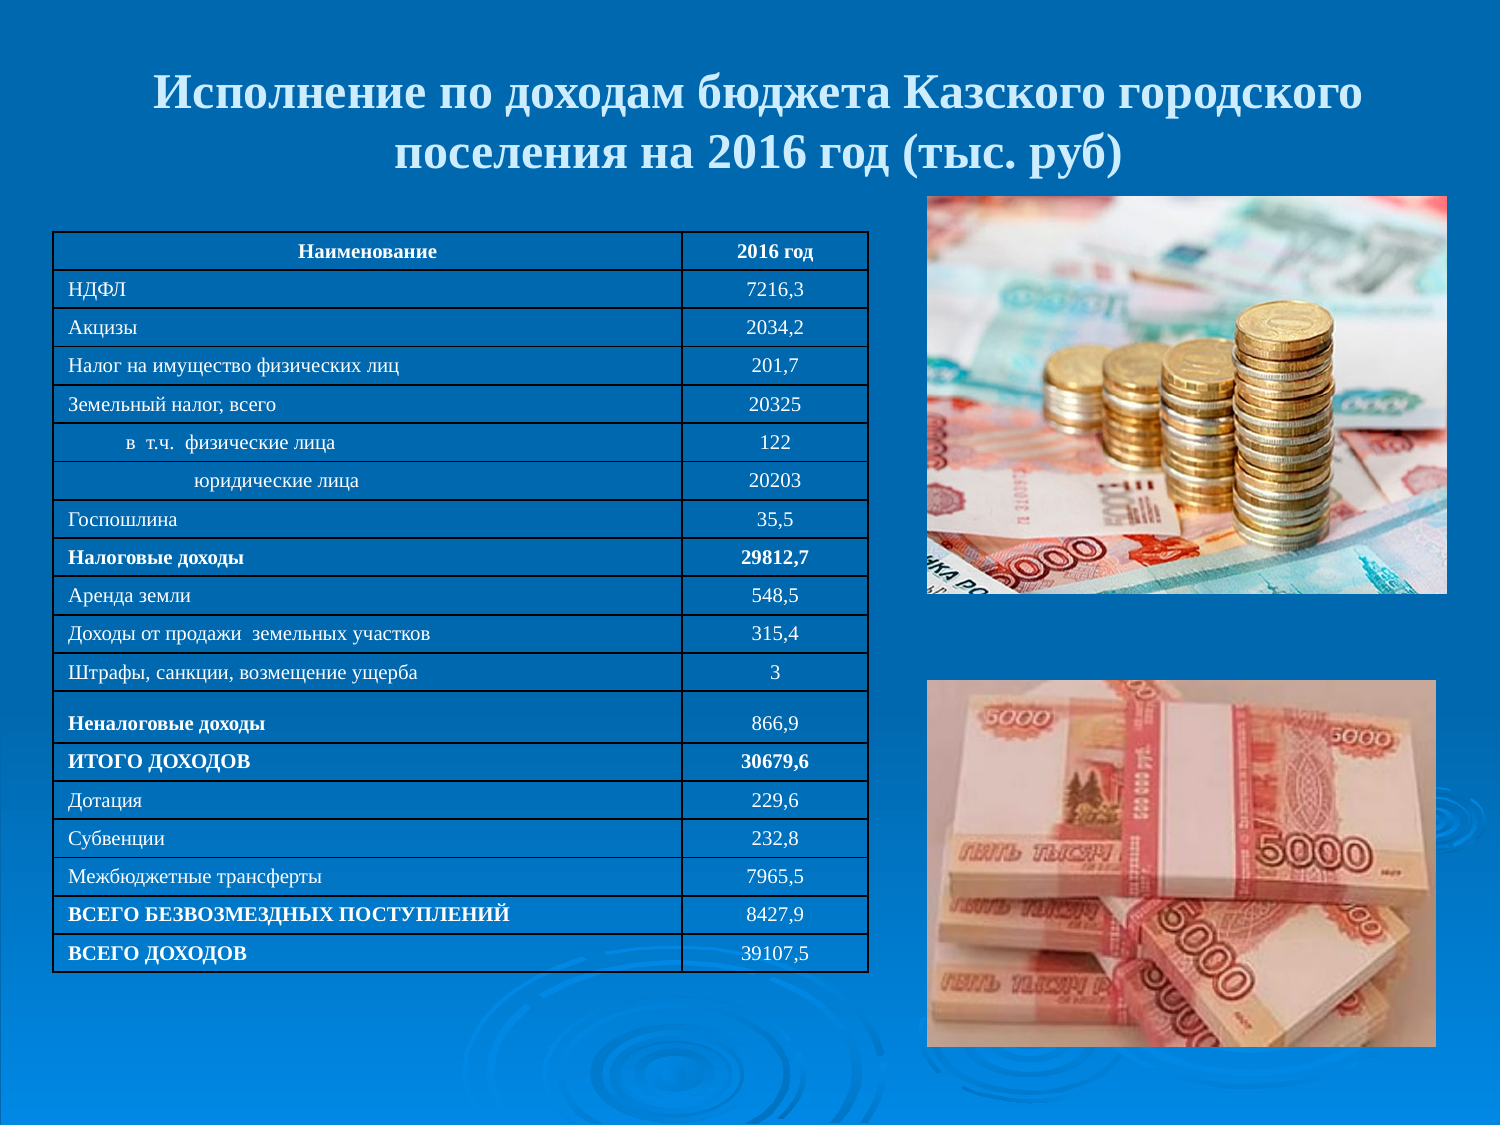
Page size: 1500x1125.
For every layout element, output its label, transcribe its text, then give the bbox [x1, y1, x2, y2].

table_cell Субвенции [54, 820, 681, 857]
table_cell 30679,6 [683, 744, 867, 780]
table_cell НДФЛ [54, 271, 681, 307]
table_cell юридические лица [54, 462, 681, 499]
table_cell Штрафы, санкции, возмещение ущерба [54, 654, 681, 690]
table_cell Налоговые доходы [54, 539, 681, 575]
table_cell 232,8 [683, 820, 867, 857]
table_cell 20325 [683, 386, 867, 422]
table_cell Налог на имущество физических лиц [54, 347, 681, 384]
table_cell 7965,5 [683, 858, 867, 895]
table_cell 866,9 [683, 692, 867, 742]
table_header 2016 год [683, 233, 867, 269]
table_cell 122 [683, 424, 867, 461]
table_cell ВСЕГО БЕЗВОЗМЕЗДНЫХ ПОСТУПЛЕНИЙ [54, 897, 681, 933]
table_cell 315,4 [683, 616, 867, 652]
table_cell Межбюджетные трансферты [54, 858, 681, 895]
table_cell в т.ч. физические лица [54, 424, 681, 461]
table_cell 29812,7 [683, 539, 867, 575]
table_cell 201,7 [683, 347, 867, 384]
table_header Наименование [54, 233, 681, 269]
table_cell ВСЕГО ДОХОДОВ [54, 935, 681, 971]
table_cell Неналоговые доходы [54, 692, 681, 742]
table_cell 548,5 [683, 577, 867, 614]
table_cell 35,5 [683, 501, 867, 537]
picture [926, 680, 1436, 1048]
table_cell Дотация [54, 782, 681, 818]
table_cell 8427,9 [683, 897, 867, 933]
table_cell Госпошлина [54, 501, 681, 537]
table_cell Аренда земли [54, 577, 681, 614]
table_cell 229,6 [683, 782, 867, 818]
table_cell 39107,5 [683, 935, 867, 971]
table_cell 20203 [683, 462, 867, 499]
table_cell Акцизы [54, 309, 681, 346]
table_cell ИТОГО ДОХОДОВ [54, 744, 681, 780]
table_cell Доходы от продажи земельных участков [54, 616, 681, 652]
table_cell 3 [683, 654, 867, 690]
title Исполнение по доходам бюджета Казского городского поселения на 2016 год (тыс. руб) [83, 43, 1434, 193]
picture [926, 196, 1447, 595]
table_cell 2034,2 [683, 309, 867, 346]
table_cell 7216,3 [683, 271, 867, 307]
table_cell Земельный налог, всего [54, 386, 681, 422]
